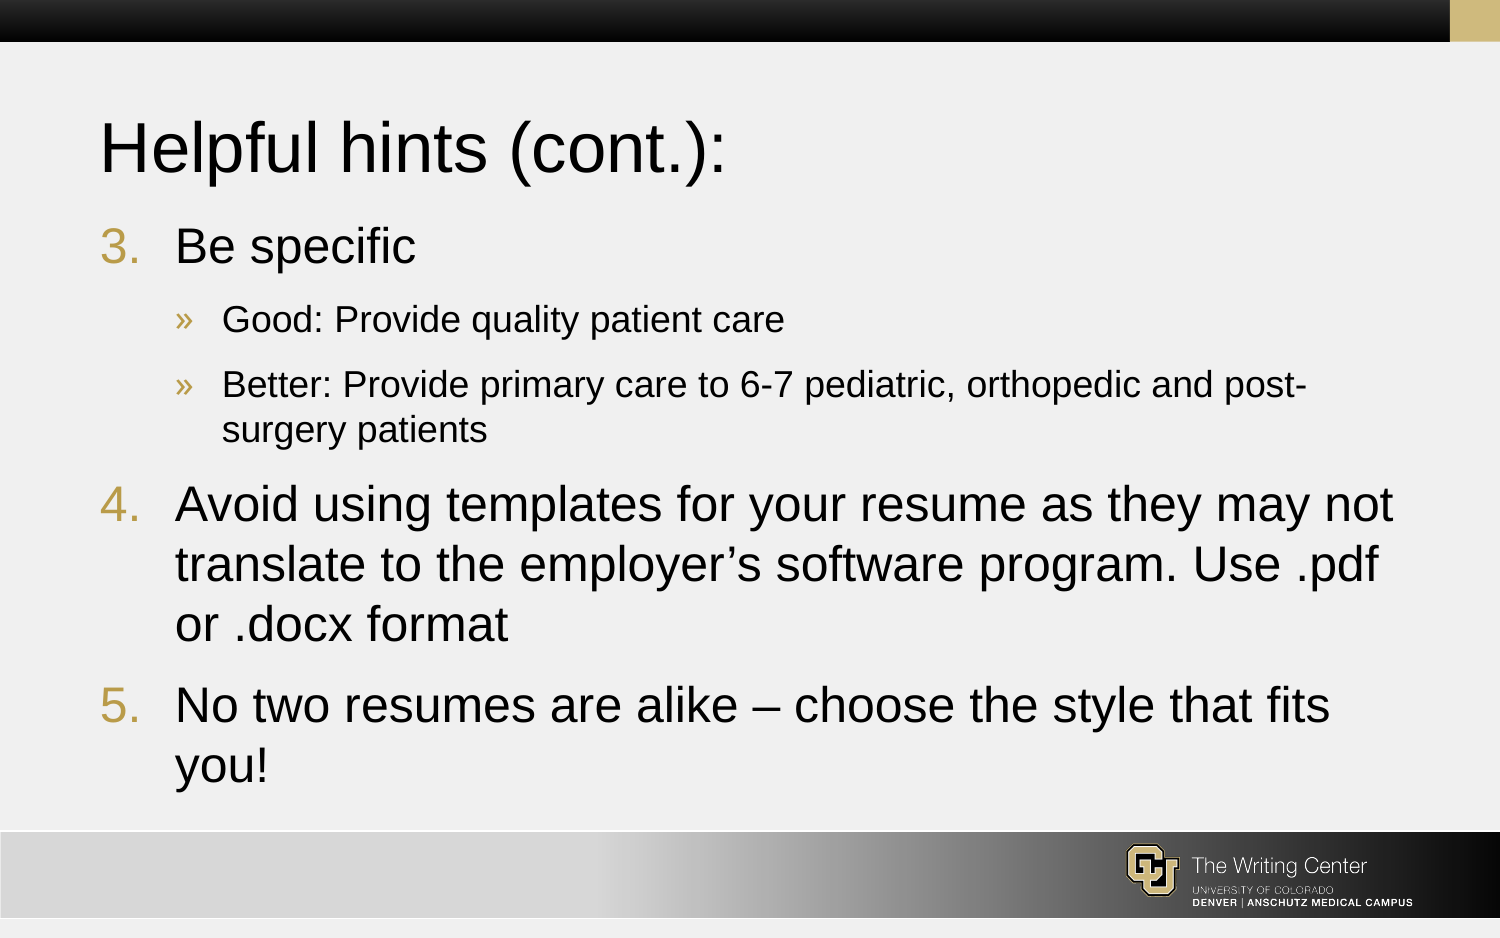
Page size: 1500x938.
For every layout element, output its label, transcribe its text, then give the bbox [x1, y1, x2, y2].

picture [1125, 843, 1413, 909]
title Helpful hints (cont.): [99, 93, 1413, 188]
list Be specific Good: Provide quality patient care Better: Provide primary care to 6-7 pediatric, orthopedic and post-surgery patients Avoid using templates for your resume as they may not translate to the employer’s software program. Use .pdf or .docx format No two resumes are alike – choose the style that fits you! [99, 206, 1413, 738]
